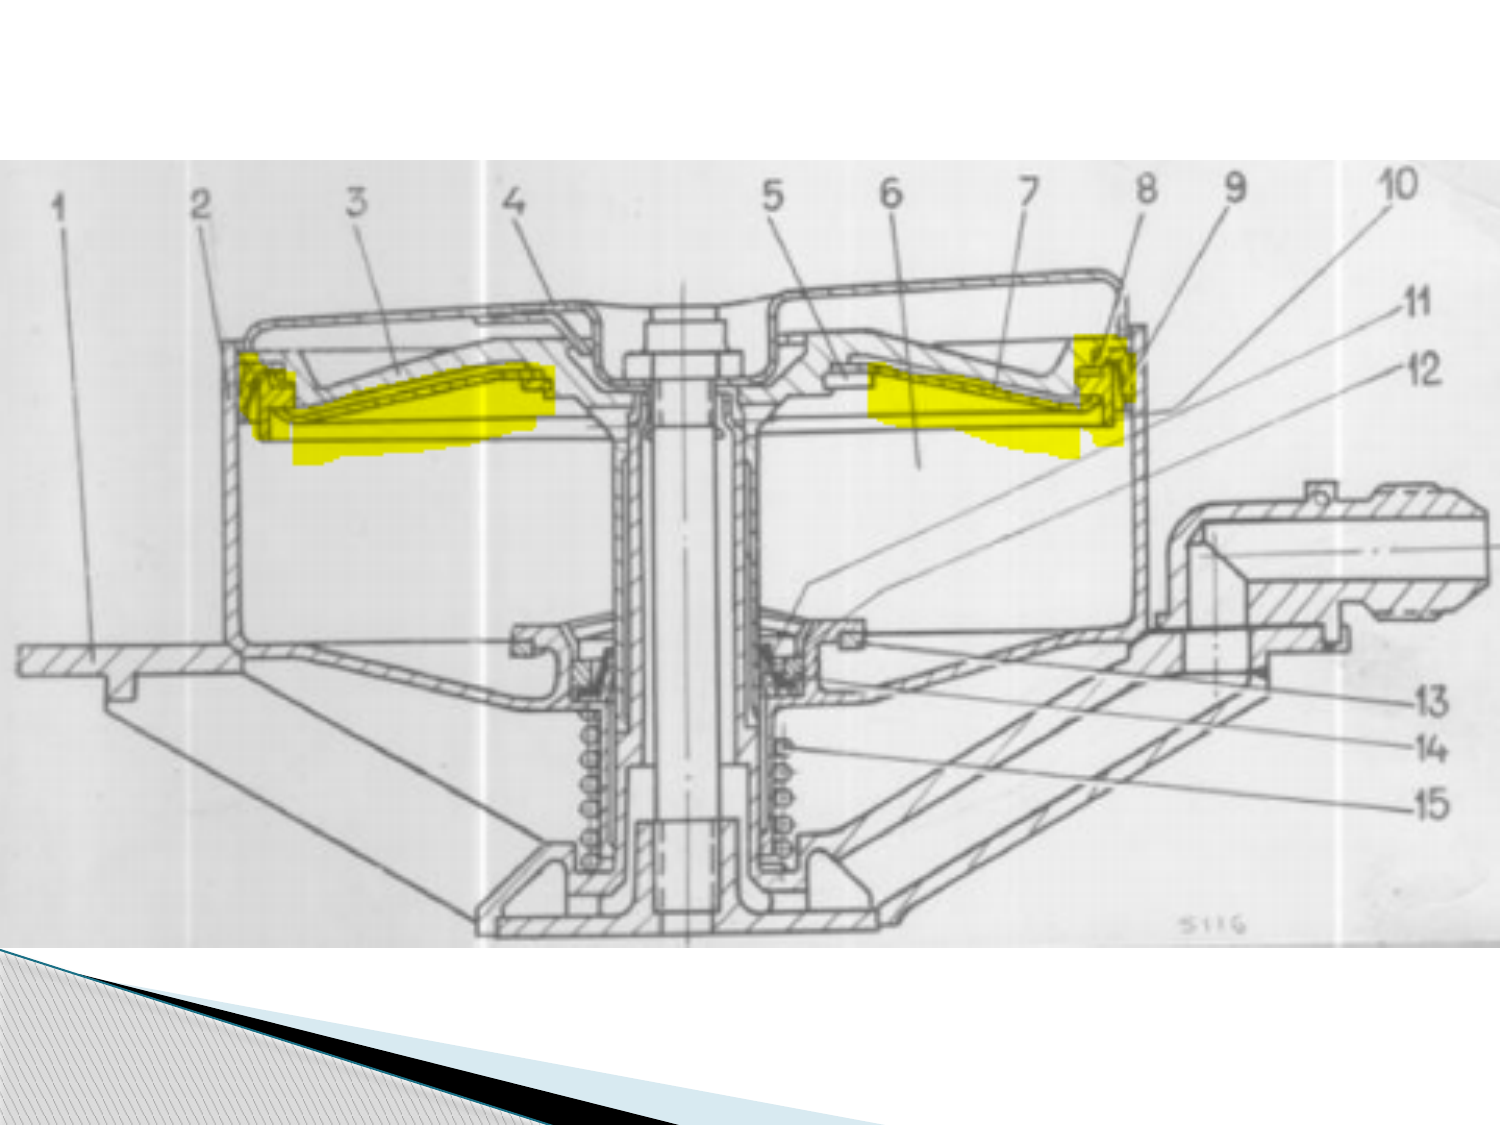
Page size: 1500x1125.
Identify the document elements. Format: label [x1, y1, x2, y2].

picture [0, 160, 1500, 948]
